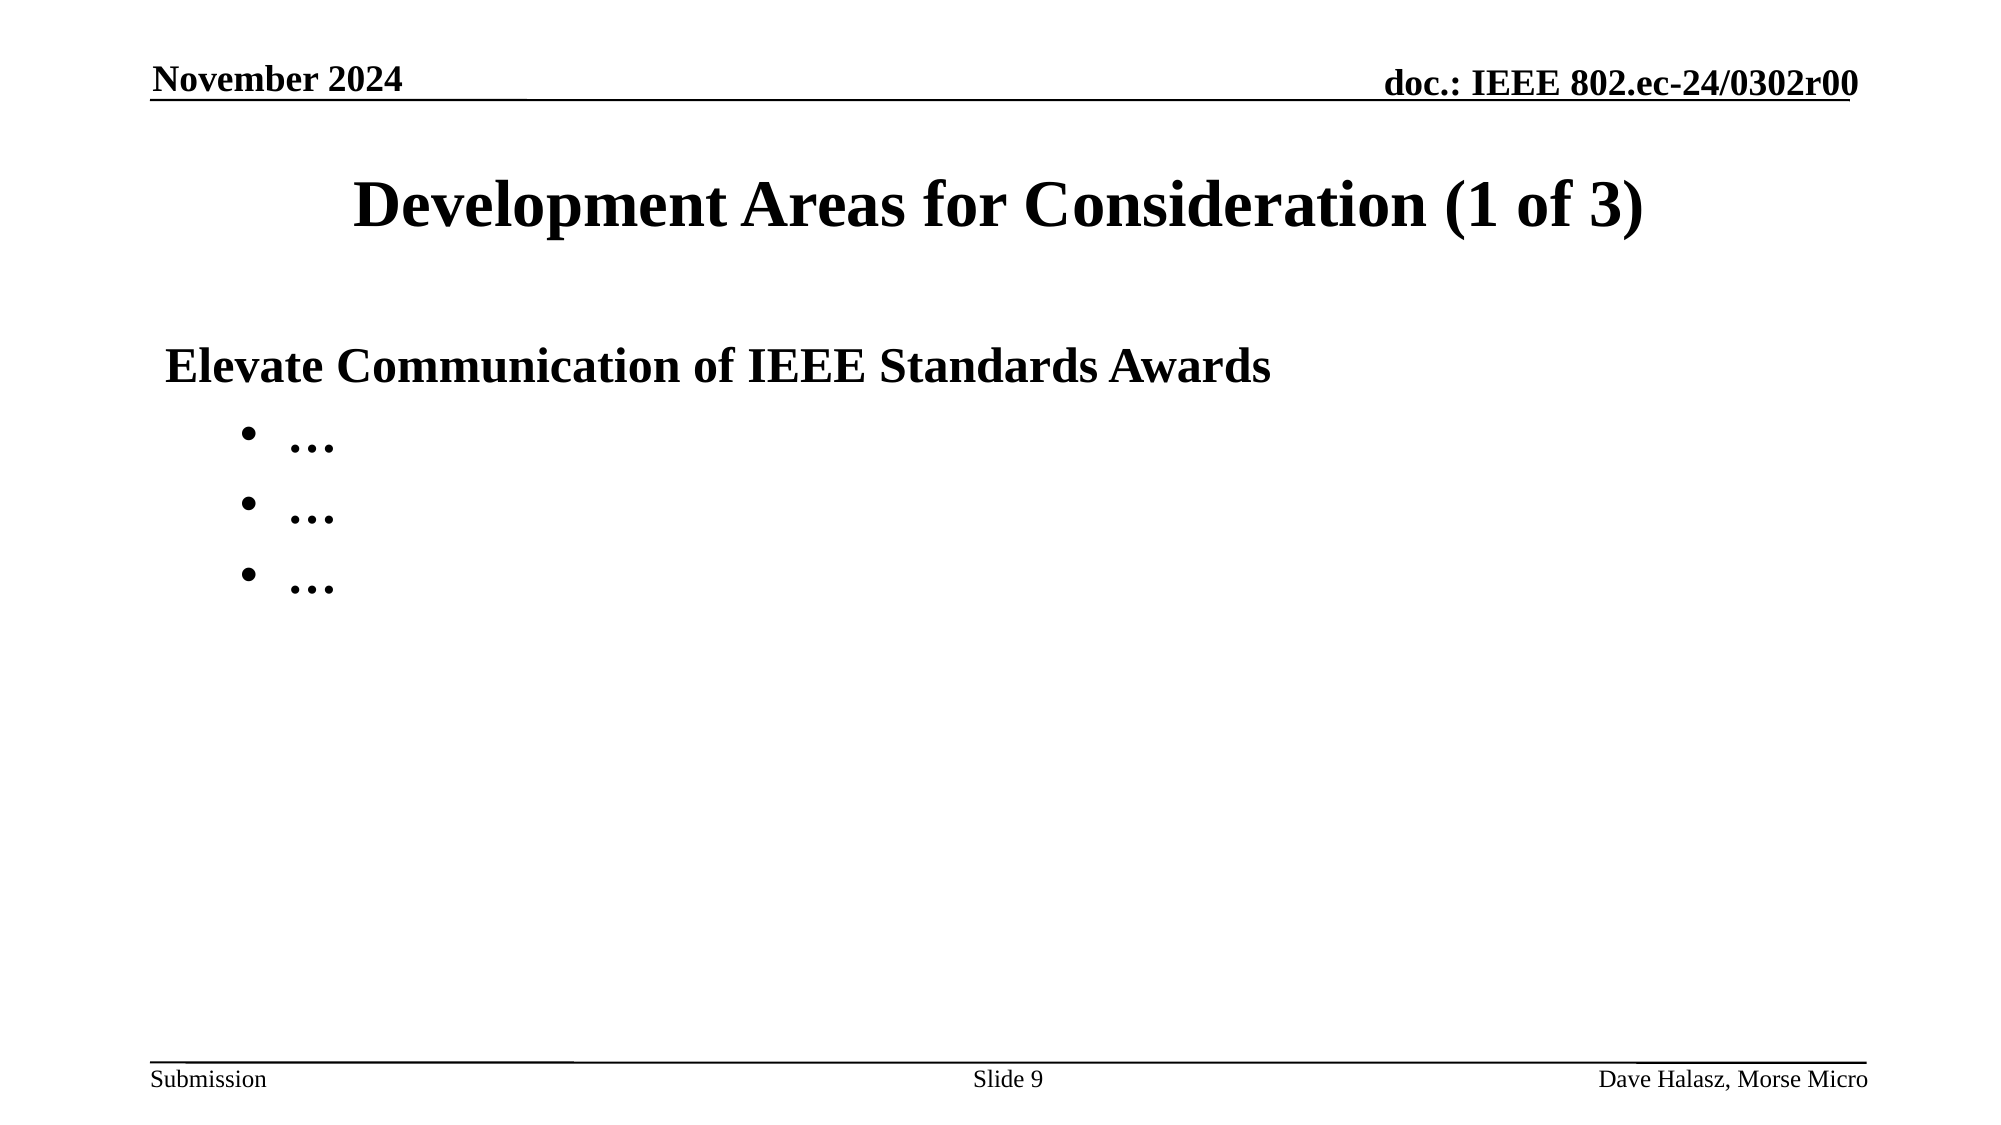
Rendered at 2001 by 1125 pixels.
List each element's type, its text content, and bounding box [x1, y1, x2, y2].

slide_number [152, 54, 563, 100]
footer Dave Halasz, Morse Micro [1171, 1061, 1869, 1093]
slide_number Slide 9 [950, 1061, 1067, 1123]
list Elevate Communication of IEEE Standards Awards … … … [149, 324, 1850, 1048]
title Development Areas for Consideration (1 of 3) [149, 112, 1850, 288]
